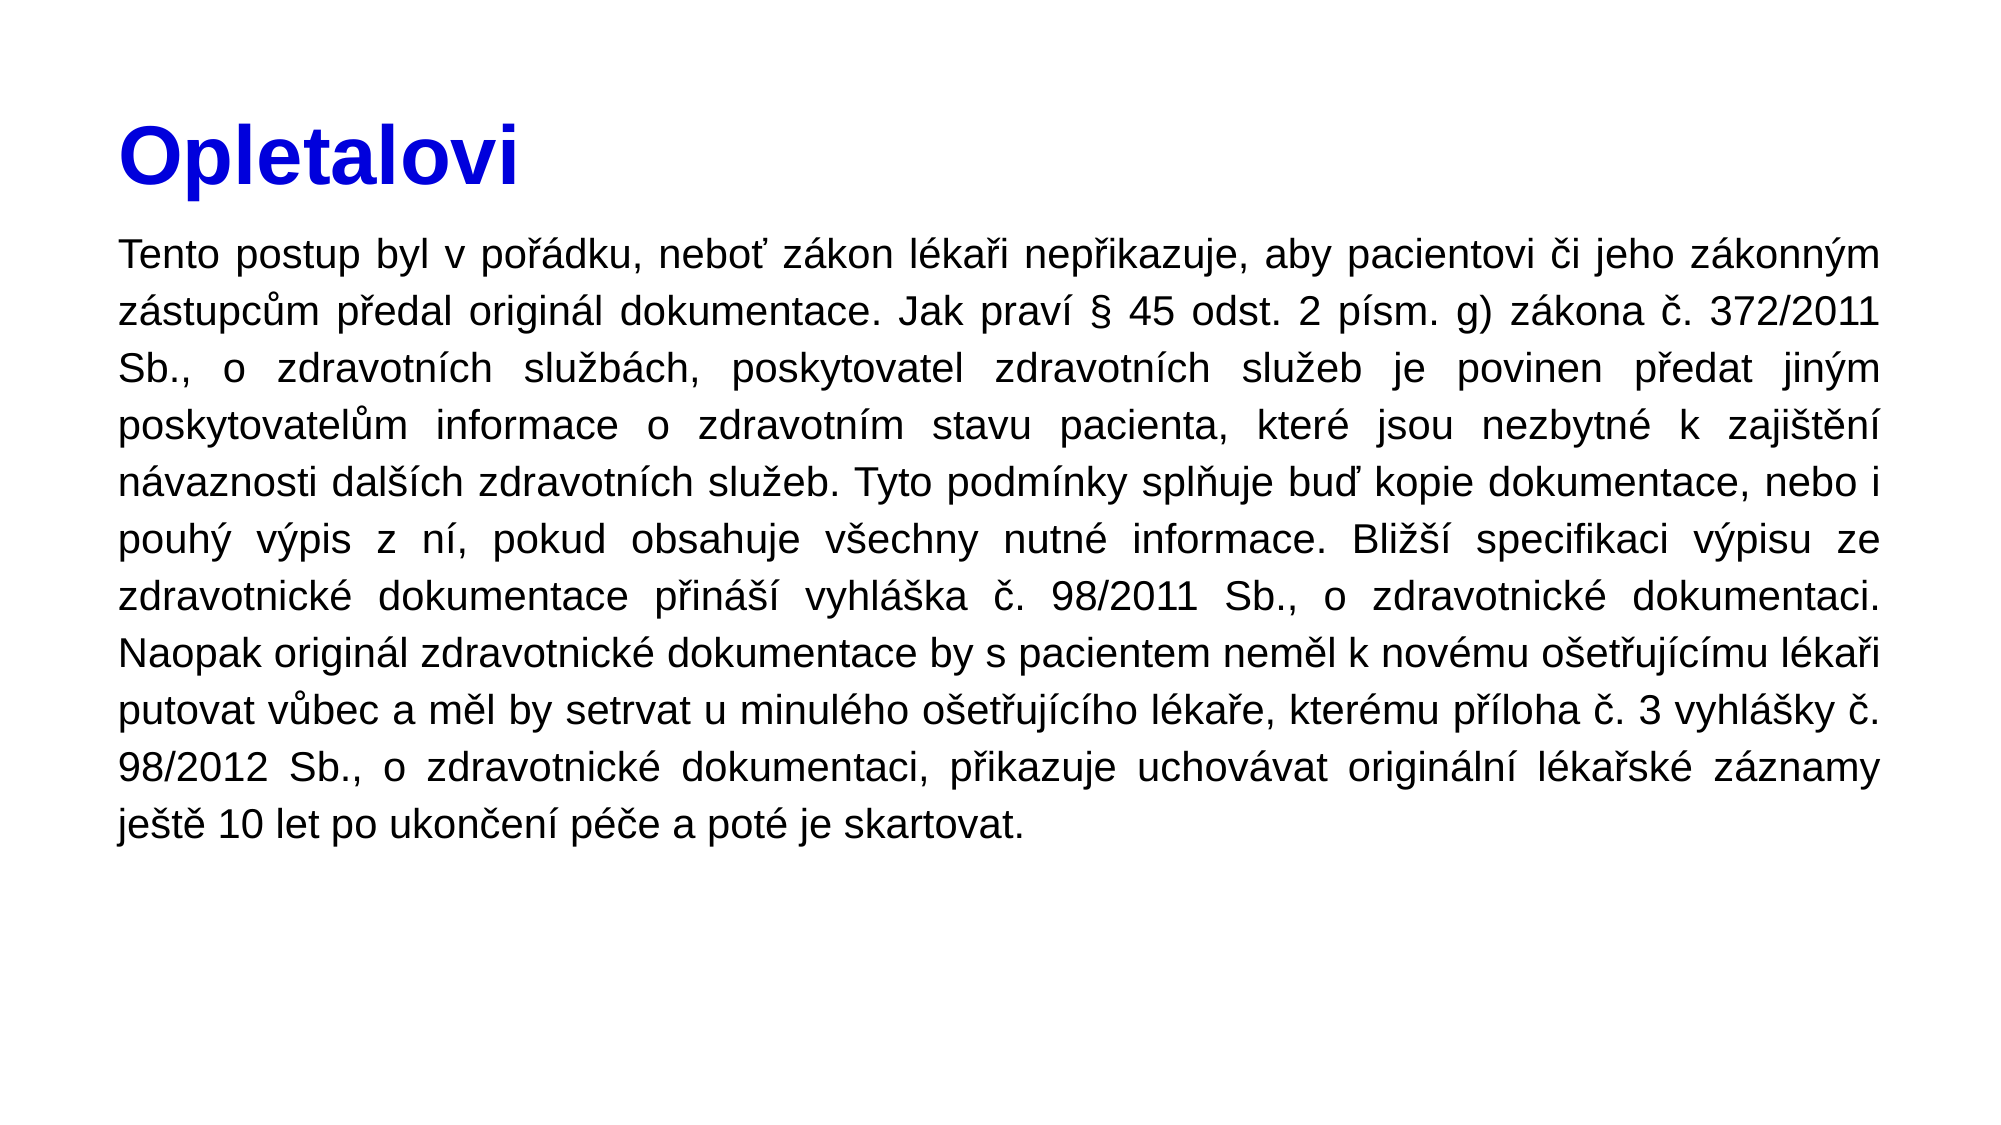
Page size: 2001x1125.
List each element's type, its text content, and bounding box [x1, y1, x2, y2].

title Opletalovi [118, 118, 1883, 193]
list Tento postup byl v pořádku, neboť zákon lékaři nepřikazuje, aby pacientovi či jeho zákonným zástupcům předal originál dokumentace. Jak praví § 45 odst. 2 písm. g) zákona č. 372/2011 Sb., o zdravotních službách, poskytovatel zdravotních služeb je povinen předat jiným poskytovatelům informace o zdravotním stavu pacienta, které jsou nezbytné k zajištění návaznosti dalších zdravotních služeb. Tyto podmínky splňuje buď kopie dokumentace, nebo i pouhý výpis z ní, pokud obsahuje všechny nutné informace. Bližší specifikaci výpisu ze zdravotnické dokumentace přináší vyhláška č. 98/2011 Sb., o zdravotnické dokumentaci. Naopak originál zdravotnické dokumentace by s pacientem neměl k novému ošetřujícímu lékaři putovat vůbec a měl by setrvat u minulého ošetřujícího lékaře, kterému příloha č. 3 vyhlášky č. 98/2012 Sb., o zdravotnické dokumentaci, přikazuje uchovávat originální lékařské záznamy ještě 10 let po ukončení péče a poté je skartovat. [117, 219, 1882, 957]
